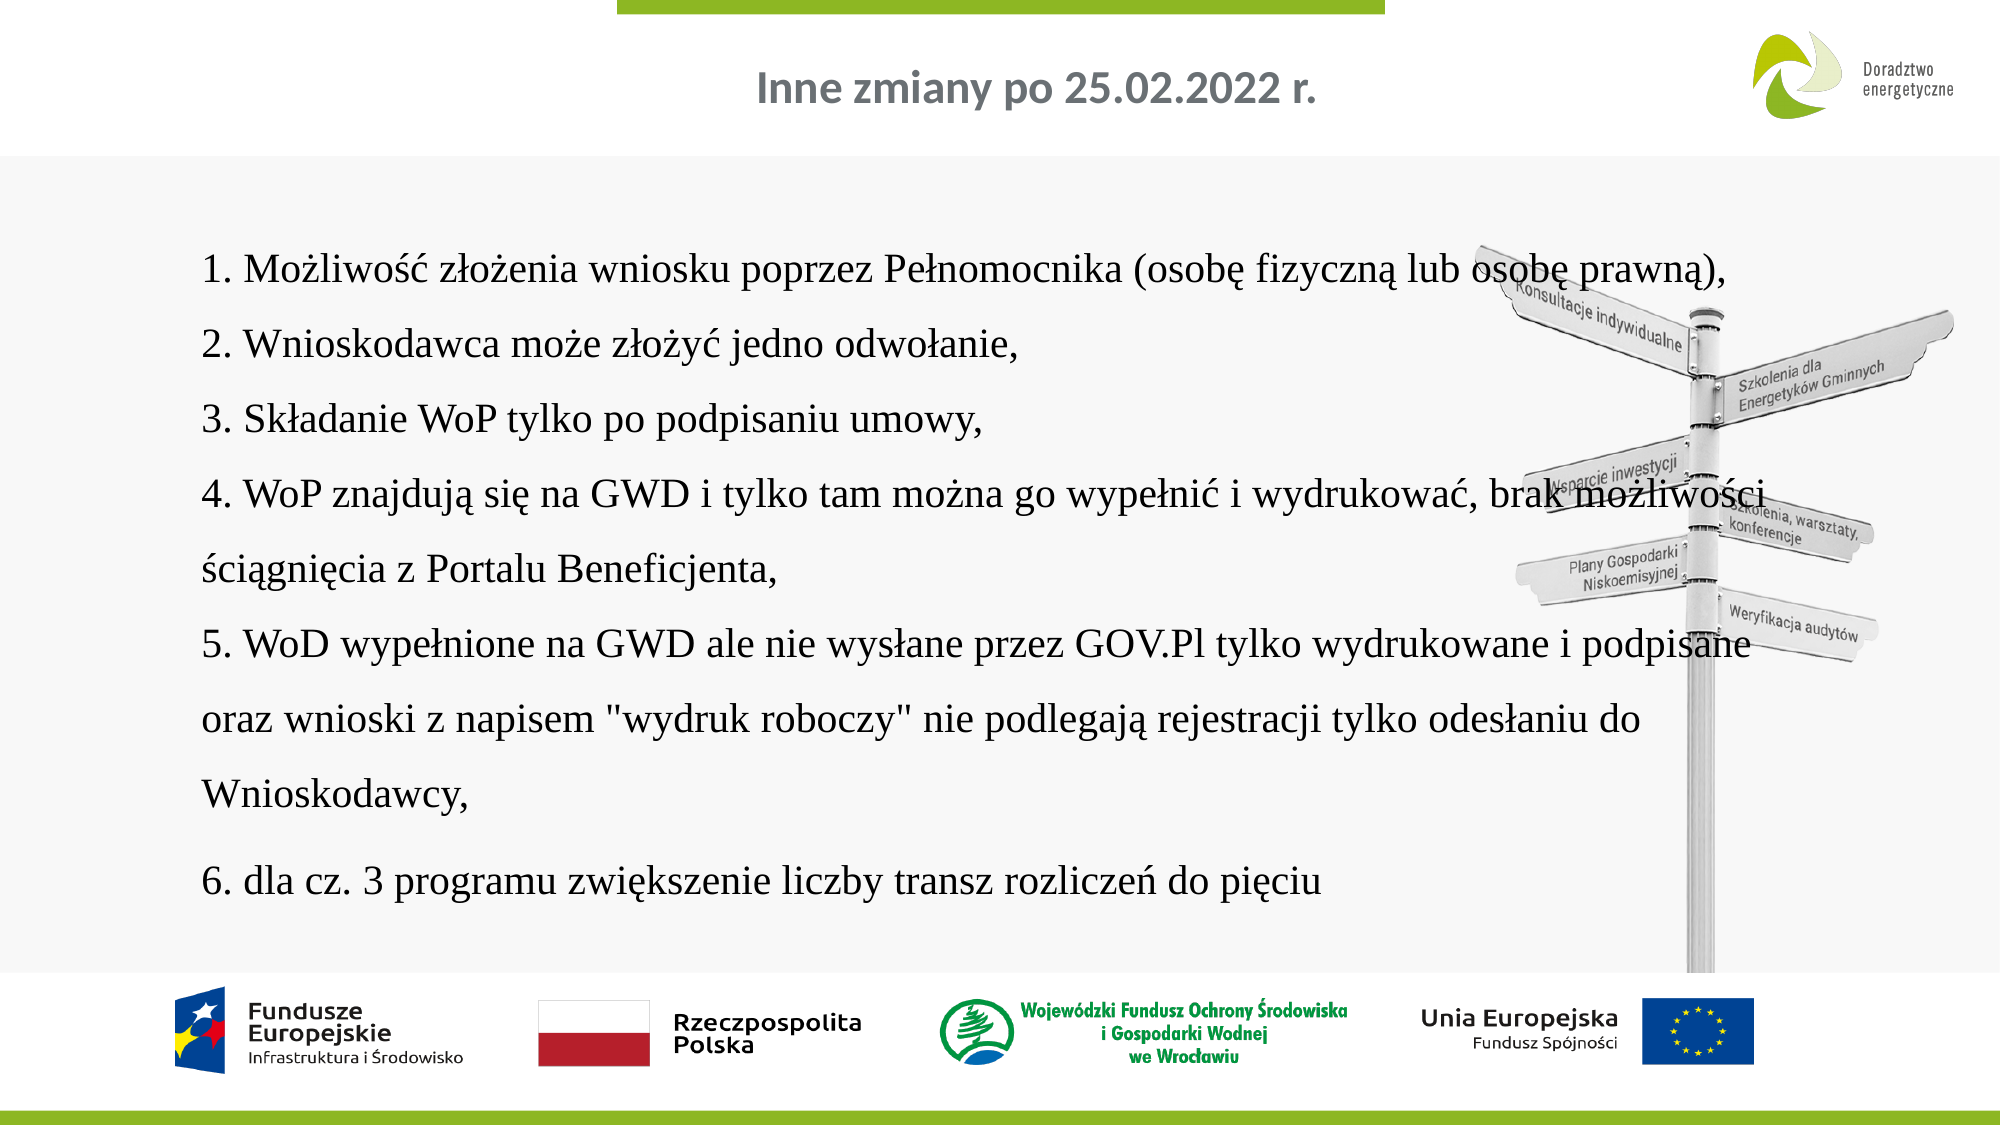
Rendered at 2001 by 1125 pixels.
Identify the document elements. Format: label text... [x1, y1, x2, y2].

picture [175, 986, 1754, 1074]
picture [1753, 31, 1953, 119]
title Inne zmiany po 25.02.2022 r. [412, 54, 1662, 122]
list 1. Możliwość złożenia wniosku poprzez Pełnomocnika (osobę fizyczną lub osobę prawną), 2. Wnioskodawca może złożyć jedno odwołanie, 3. Składanie WoP tylko po podpisaniu umowy, 4. WoP znajdują się na GWD i tylko tam można go wypełnić i wydrukować, brak możliwości ściągnięcia z Portalu Beneficjenta, 5. WoD wypełnione na GWD ale nie wysłane przez GOV.Pl tylko wydrukowane i podpisane oraz wnioski z napisem "wydruk roboczy" nie podlegają rejestracji tylko odesłaniu do Wnioskodawcy, 6. dla cz. 3 programu zwiększenie liczby transz rozliczeń do pięciu [186, 207, 1805, 971]
picture [1451, 244, 1977, 973]
